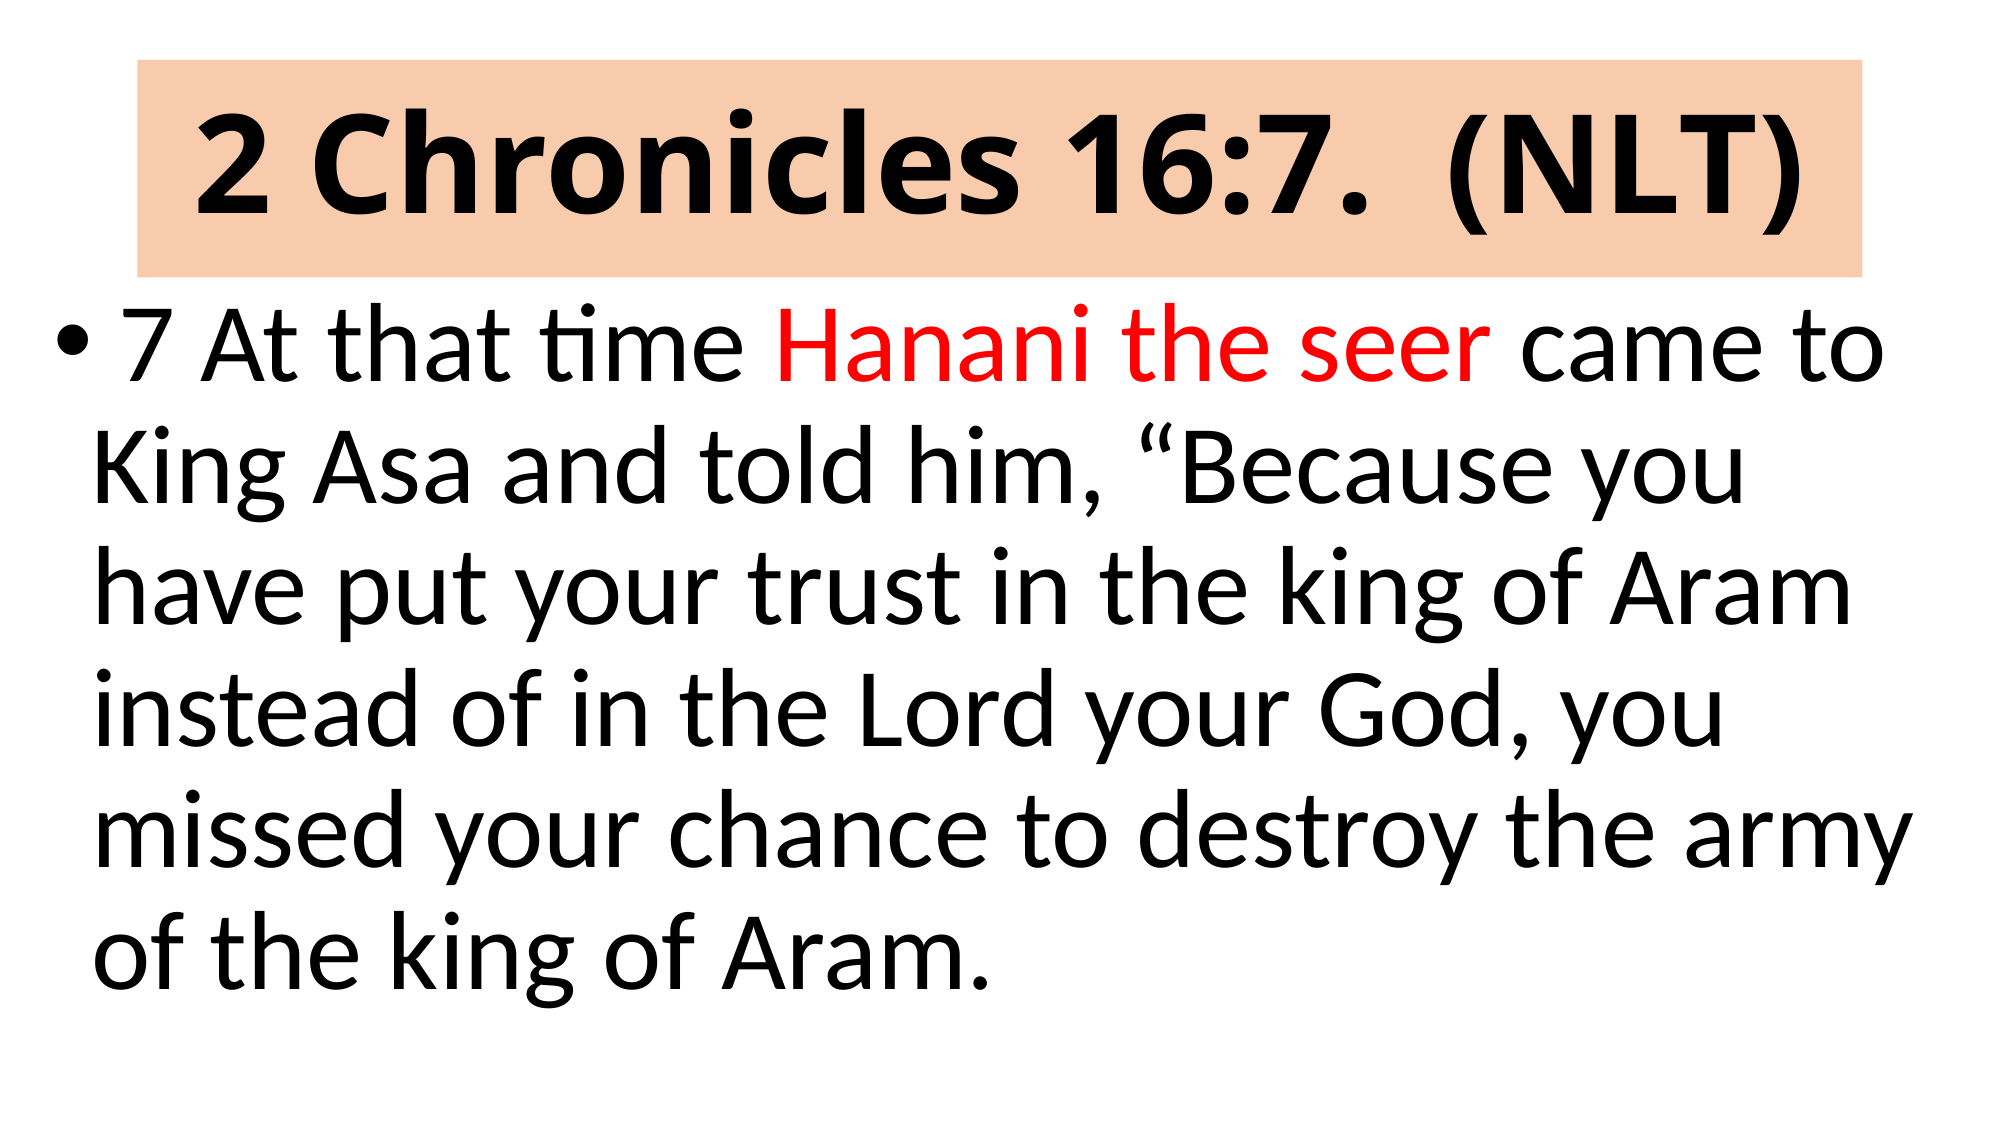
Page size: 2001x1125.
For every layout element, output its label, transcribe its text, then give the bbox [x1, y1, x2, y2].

title 2 Chronicles 16:7. (NLT) [137, 59, 1863, 277]
list 7 At that time Hanani the seer came to King Asa and told him, “Because you have put your trust in the king of Aram instead of in the Lord your God, you missed your chance to destroy the army of the king of Aram. [38, 277, 1962, 1072]
